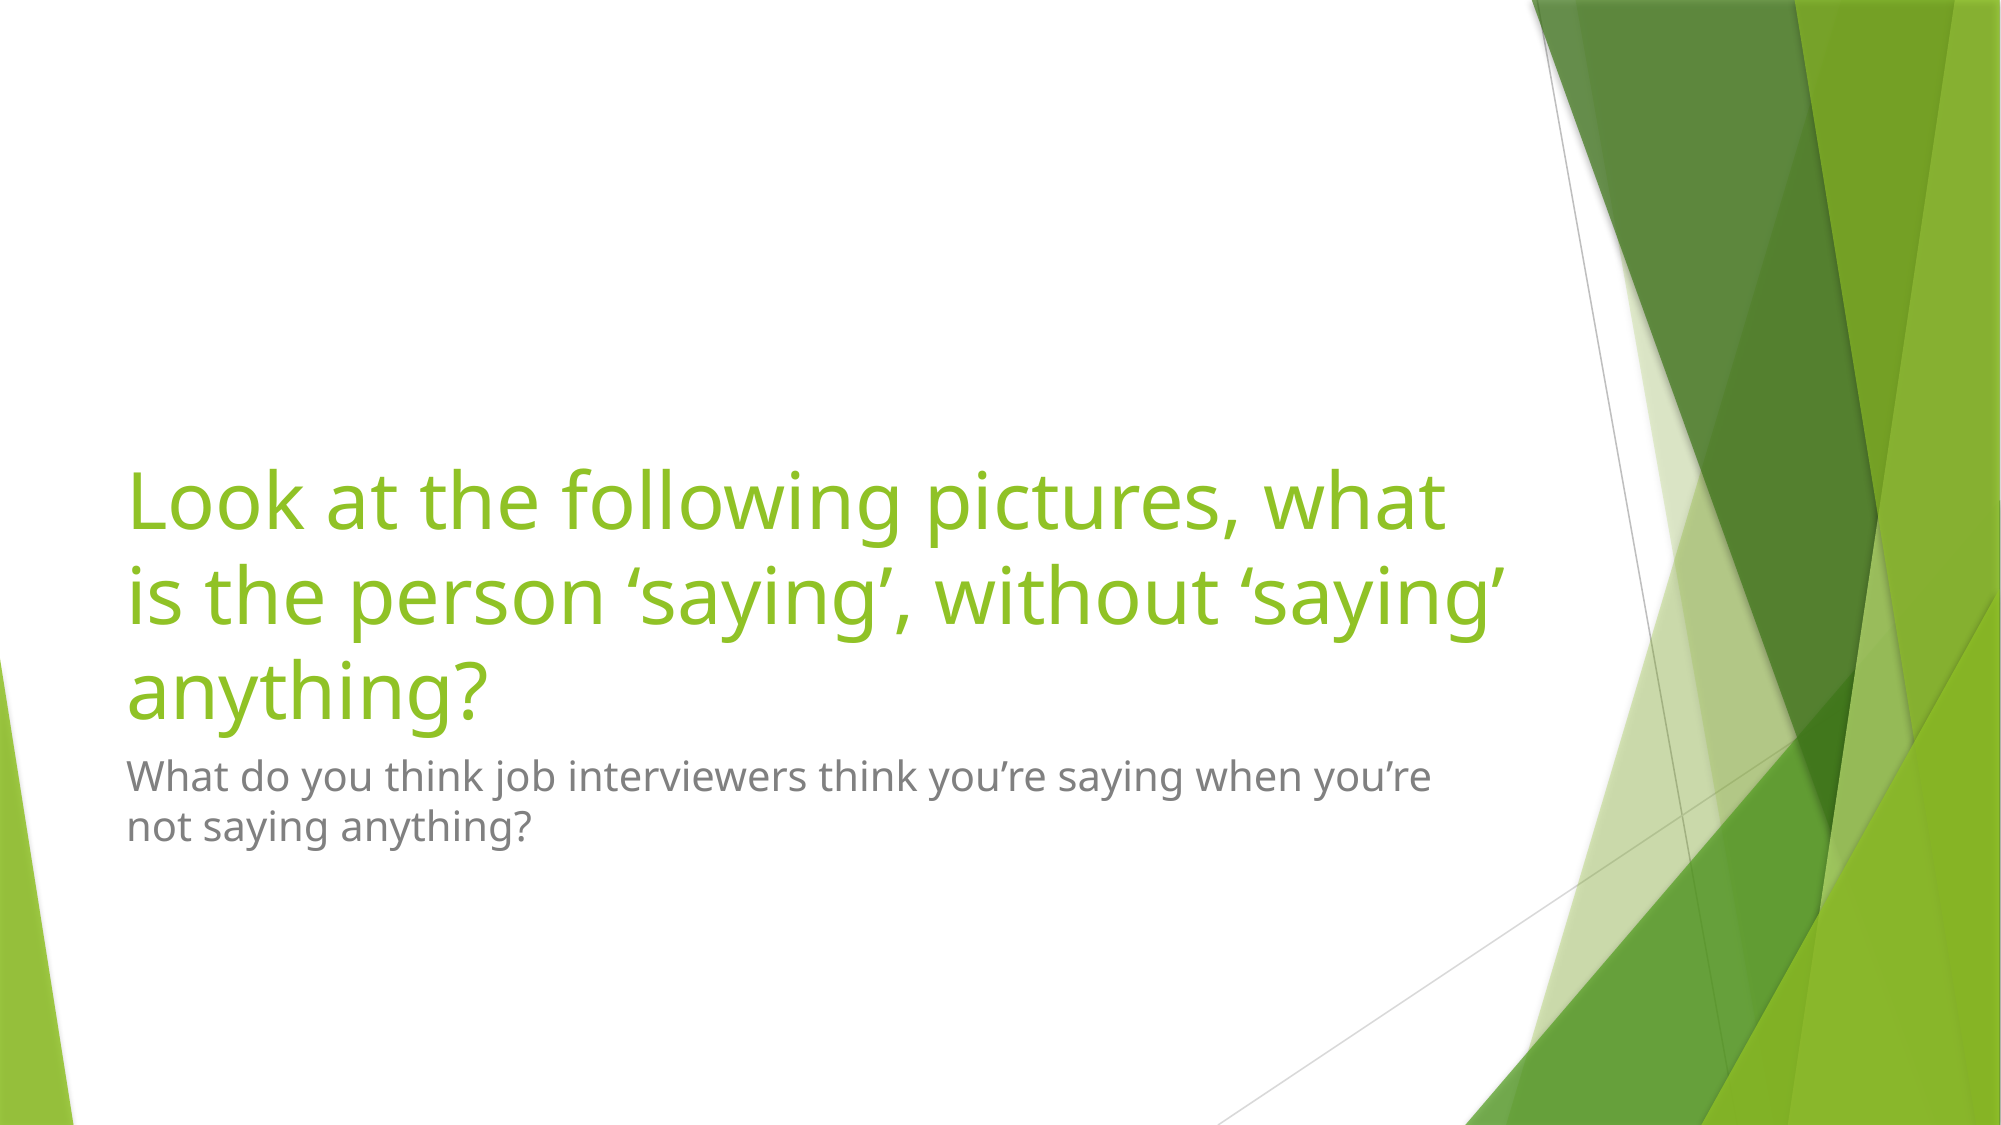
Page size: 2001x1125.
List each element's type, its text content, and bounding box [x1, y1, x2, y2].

title Look at the following pictures, what is the person ‘saying’, without ‘saying’ anything? [111, 443, 1522, 742]
list What do you think job interviewers think you’re saying when you’re not saying anything? [111, 742, 1522, 884]
